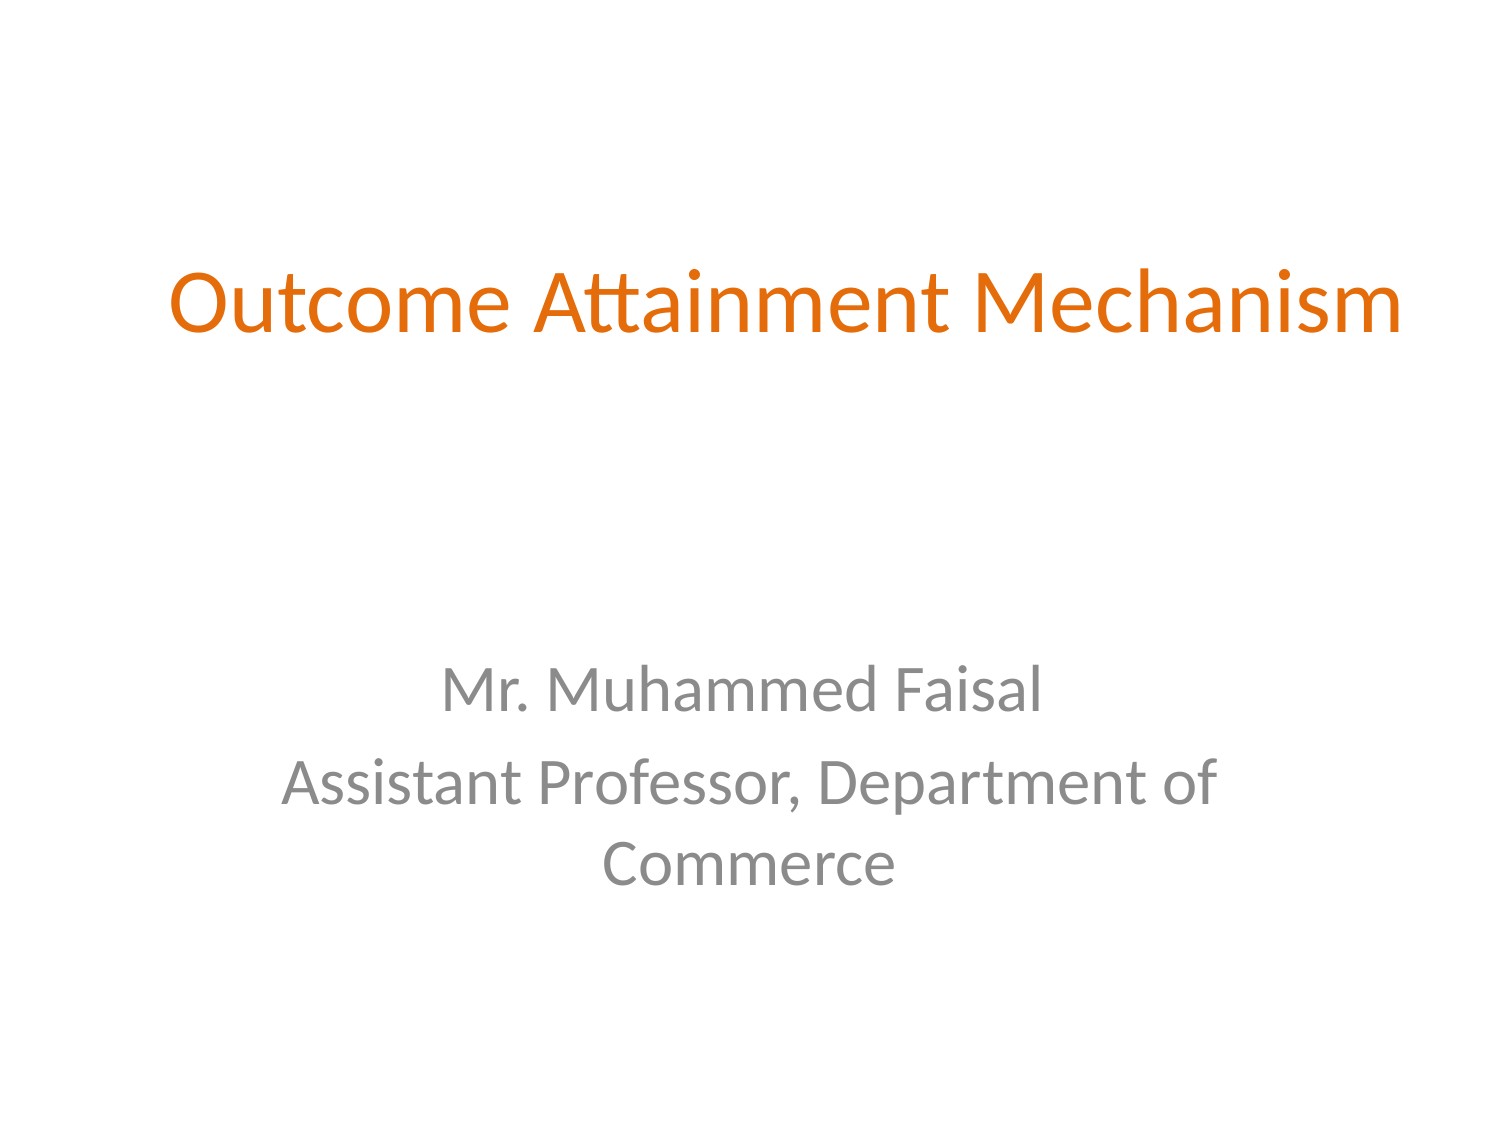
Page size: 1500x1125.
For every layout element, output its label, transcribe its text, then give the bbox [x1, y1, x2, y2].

subtitle Mr. Muhammed Faisal Assistant Professor, Department of Commerce [225, 637, 1275, 925]
title Outcome Attainment Mechanism [150, 174, 1425, 417]
